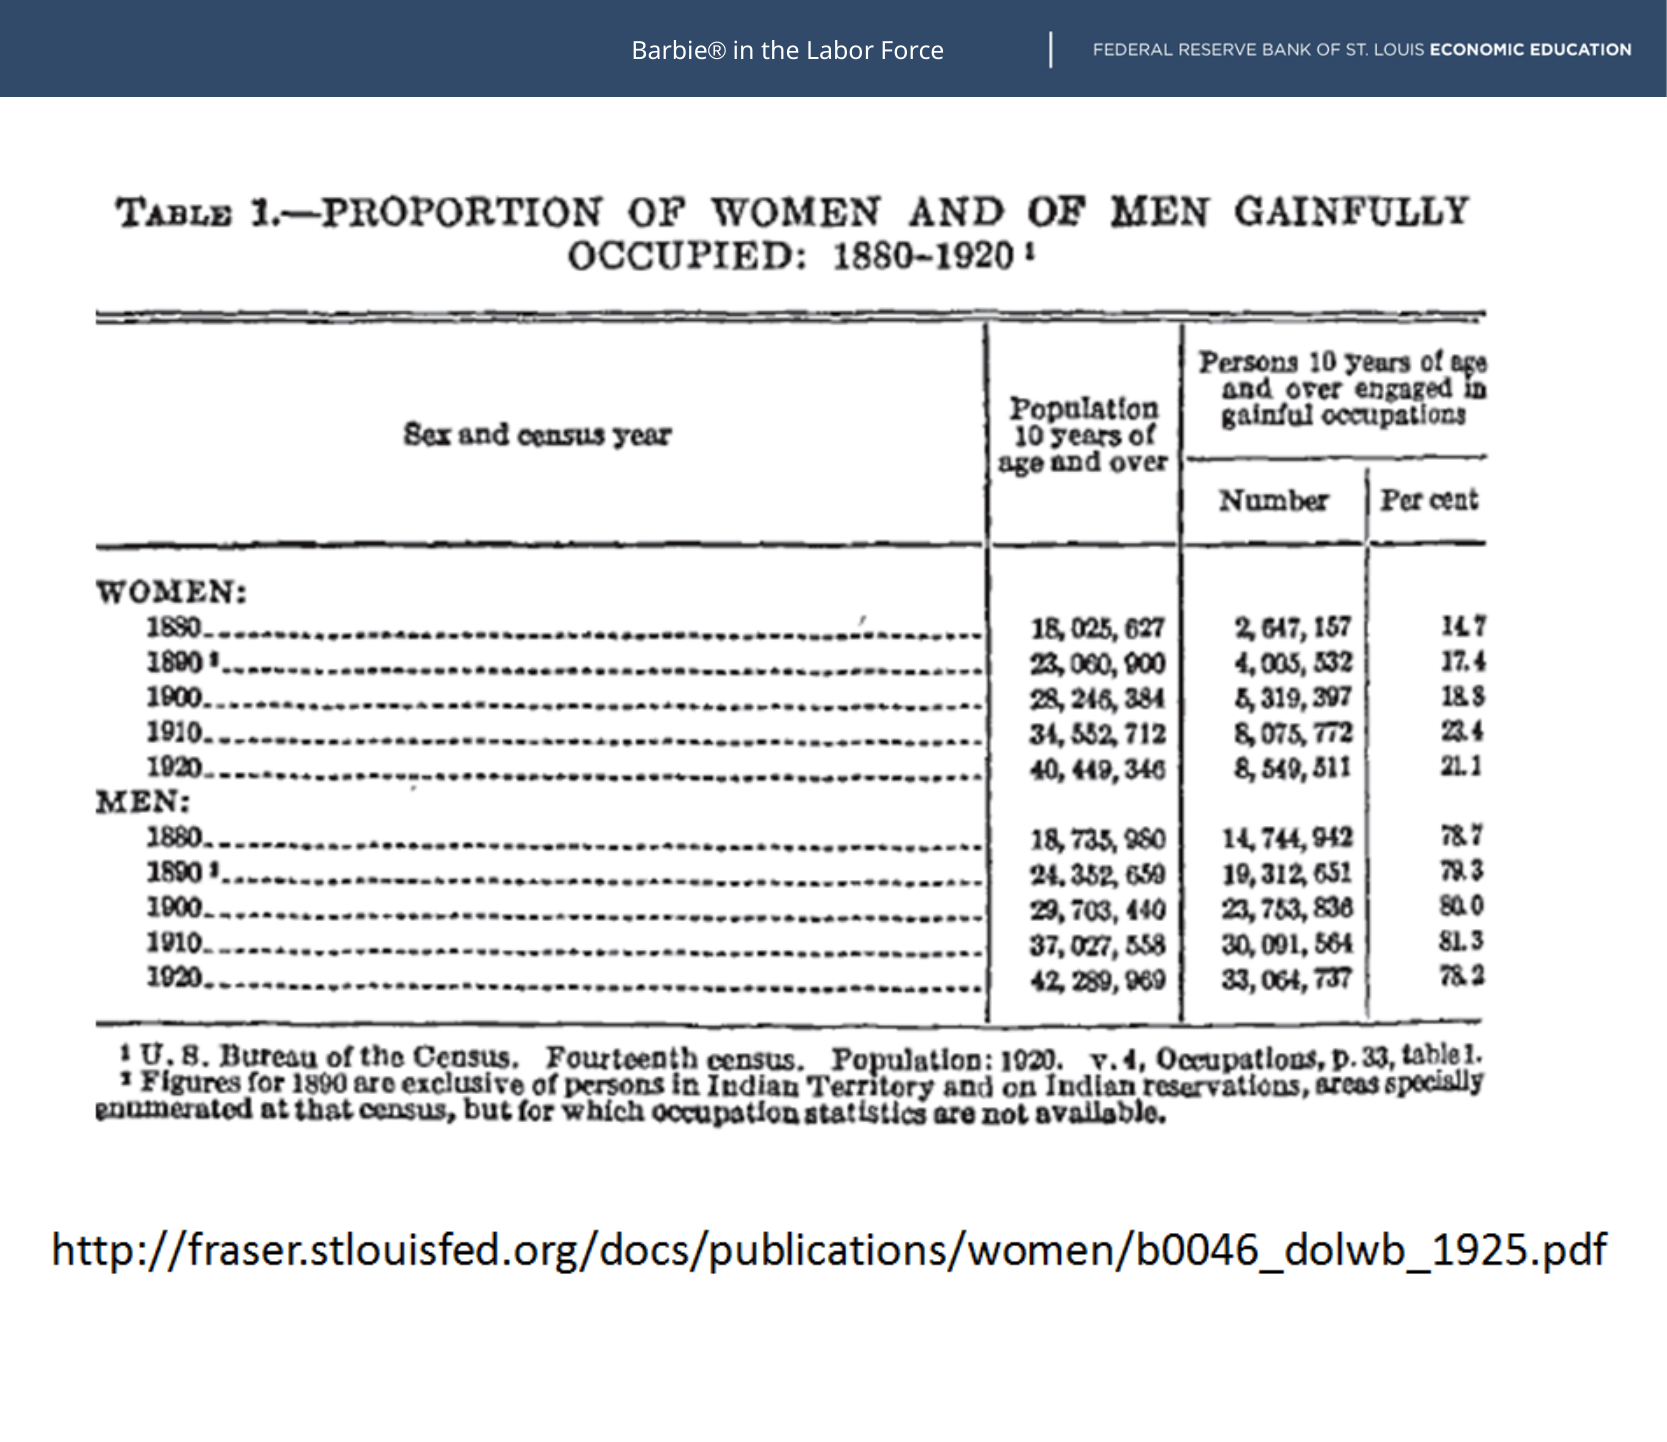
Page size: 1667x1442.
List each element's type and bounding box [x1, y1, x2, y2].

picture [0, 0, 1667, 97]
picture [42, 161, 1624, 1281]
